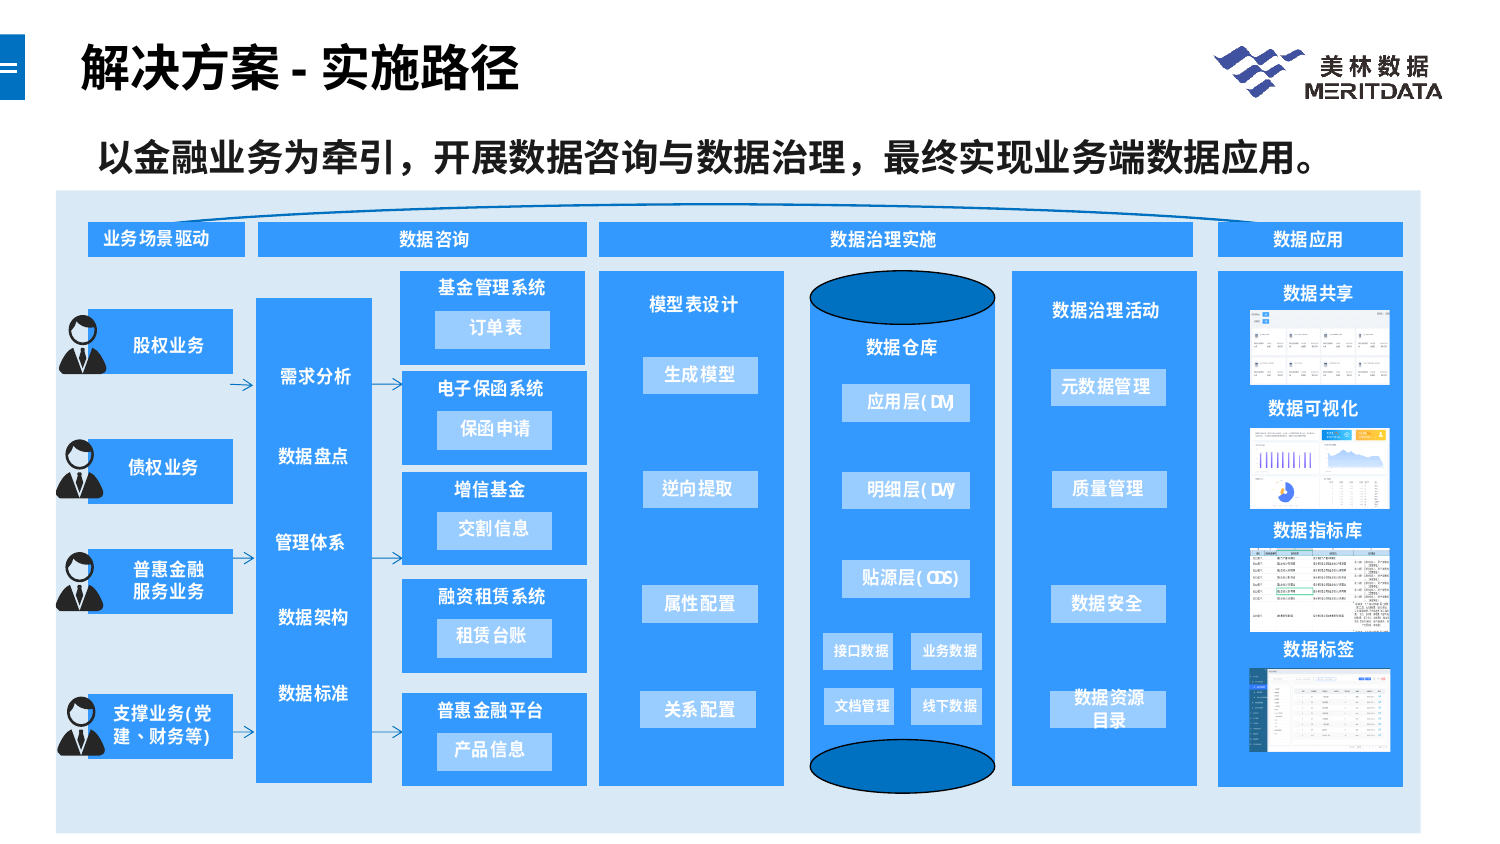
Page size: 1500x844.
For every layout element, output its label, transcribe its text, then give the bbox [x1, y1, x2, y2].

text_box 以金融业务为牵引，开展数据咨询与数据治理，最终实现业务端数据应用。 [64, 126, 1365, 183]
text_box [52, 185, 1425, 844]
picture [1315, 46, 1443, 99]
text_box 解决方案-实施路径 [64, 32, 1315, 102]
